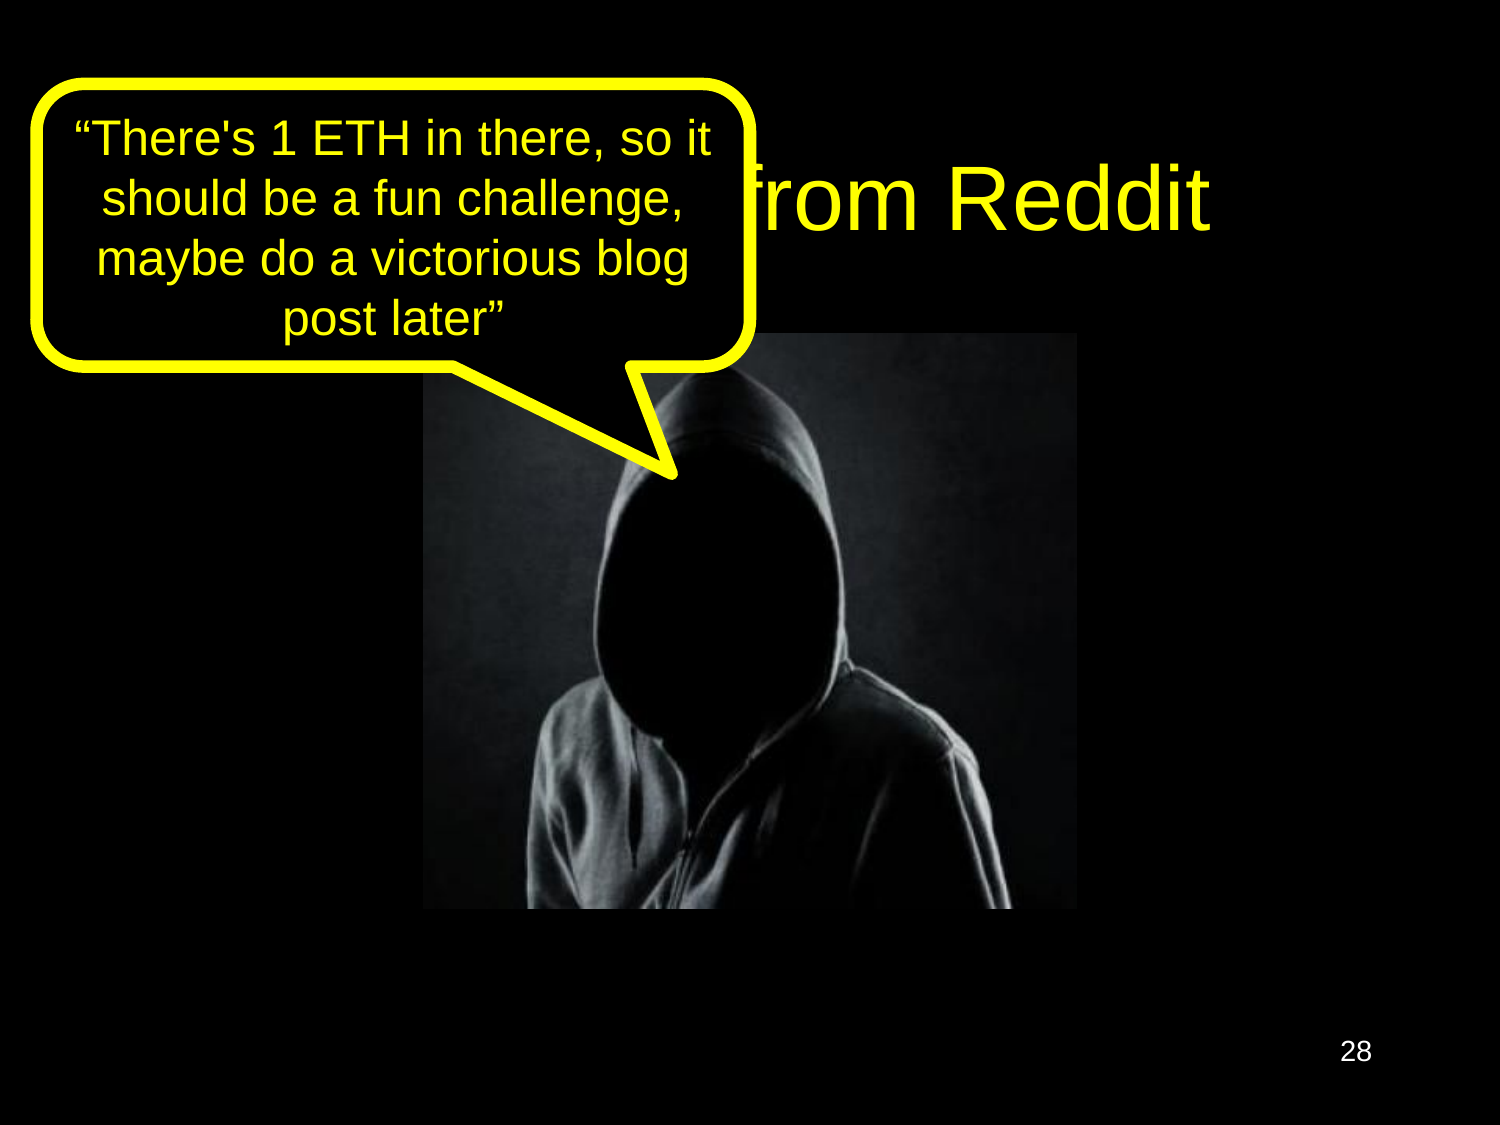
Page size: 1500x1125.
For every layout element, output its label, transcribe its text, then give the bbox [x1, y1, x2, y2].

slide_number 28 [1074, 1024, 1388, 1101]
text_box “There's 1 ETH in there, so it should be a fun challenge, maybe do a victorious blog post later” [36, 83, 751, 367]
title True Story from Reddit [739, 99, 1388, 288]
picture [423, 333, 1077, 909]
